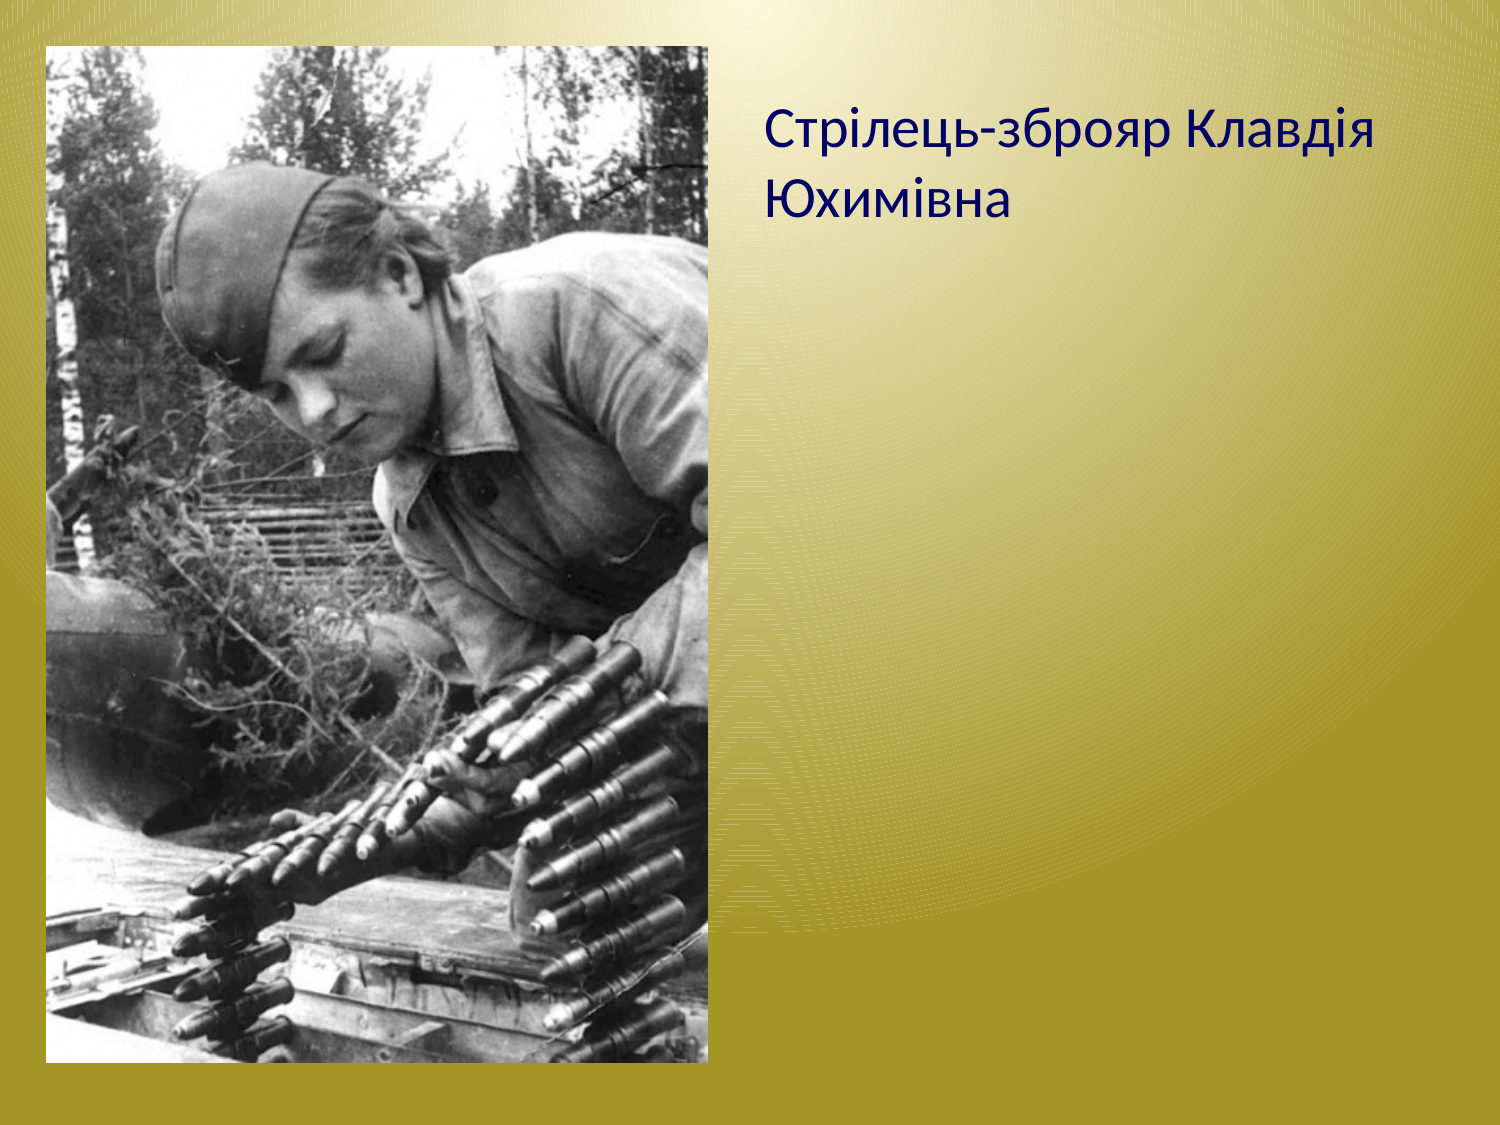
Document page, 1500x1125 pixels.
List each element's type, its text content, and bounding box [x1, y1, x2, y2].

text_box Стрілець-зброяр Клавдія Юхимівна [749, 81, 1395, 237]
picture [46, 46, 708, 1063]
